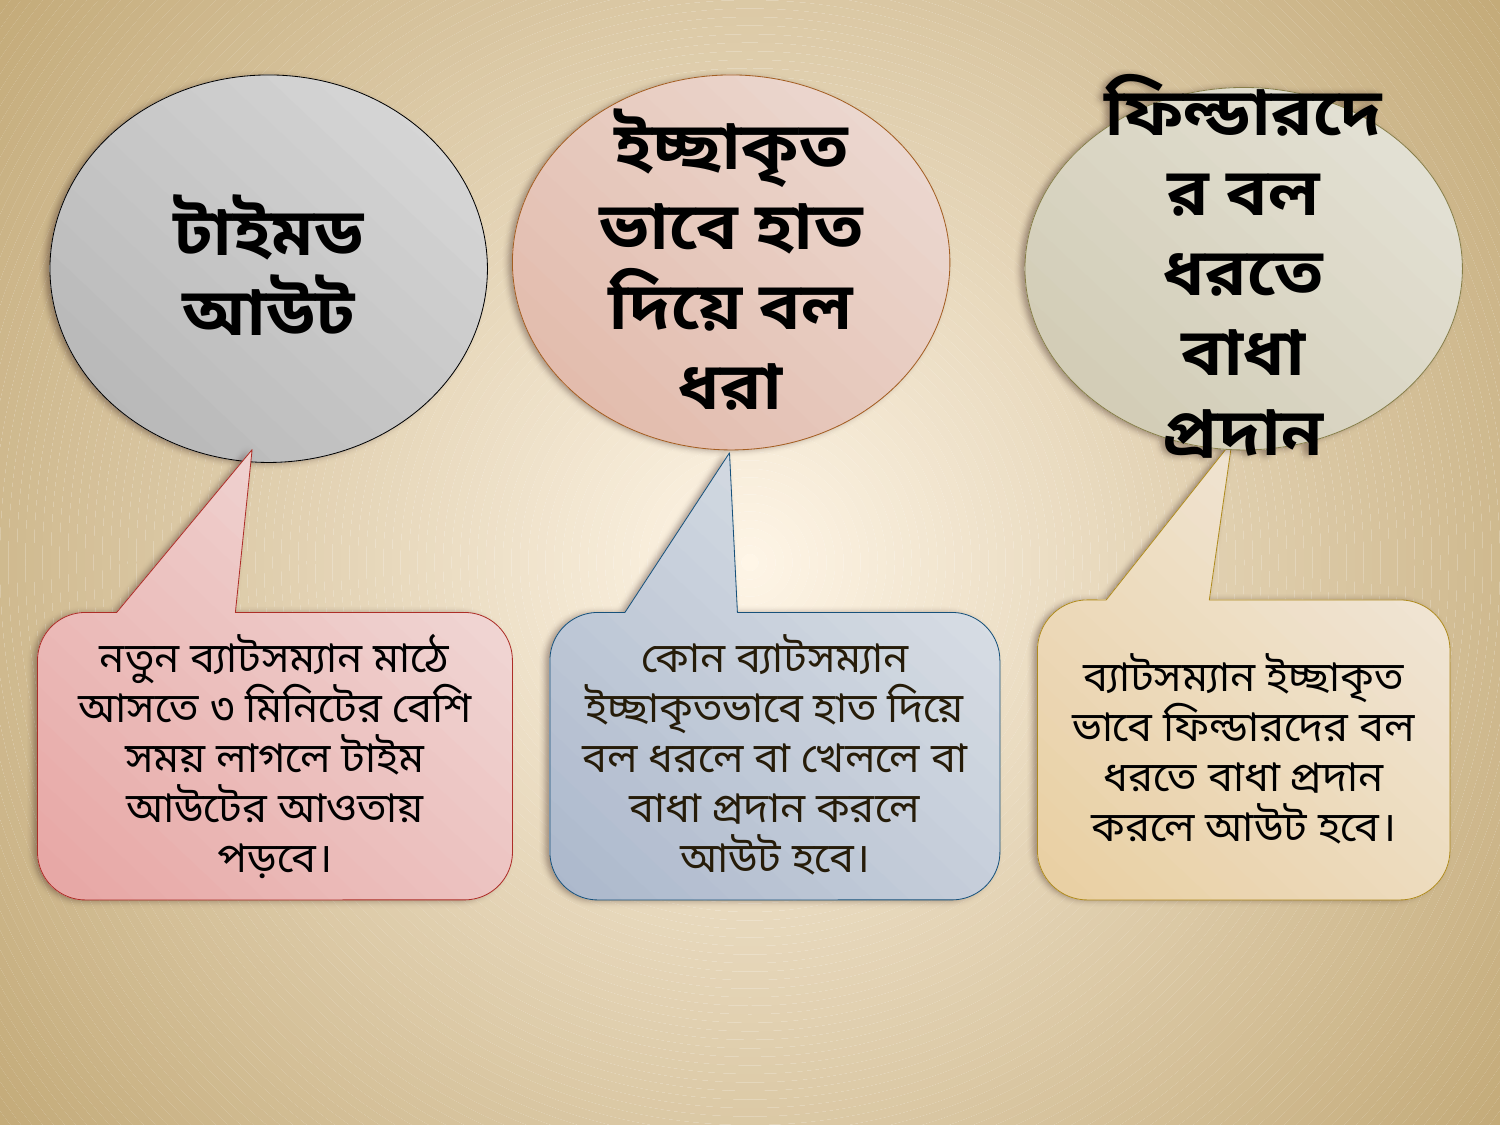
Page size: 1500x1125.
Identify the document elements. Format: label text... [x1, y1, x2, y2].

text_box কোন ব্যাটসম্যান ইচ্ছাকৃতভাবে হাত দিয়ে বল ধরলে বা খেললে বা বাধা প্রদান করলে আউট হবে। [549, 452, 1001, 901]
text_box টাইমড আউট [49, 74, 488, 463]
text_box ব্যাটসম্যান ইচ্ছাকৃত ভাবে ফিল্ডারদের বল ধরতে বাধা প্রদান করলে আউট হবে। [1037, 455, 1451, 901]
text_box ইচ্ছাকৃত ভাবে হাত দিয়ে বল ধরা [512, 74, 951, 451]
text_box নতুন ব্যাটসম্যান মাঠে আসতে ৩ মিনিটের বেশি সময় লাগলে টাইম আউটের আওতায় পড়বে। [37, 449, 513, 901]
text_box ফিল্ডারদের বল ধরতে বাধা প্রদান [1024, 87, 1463, 451]
